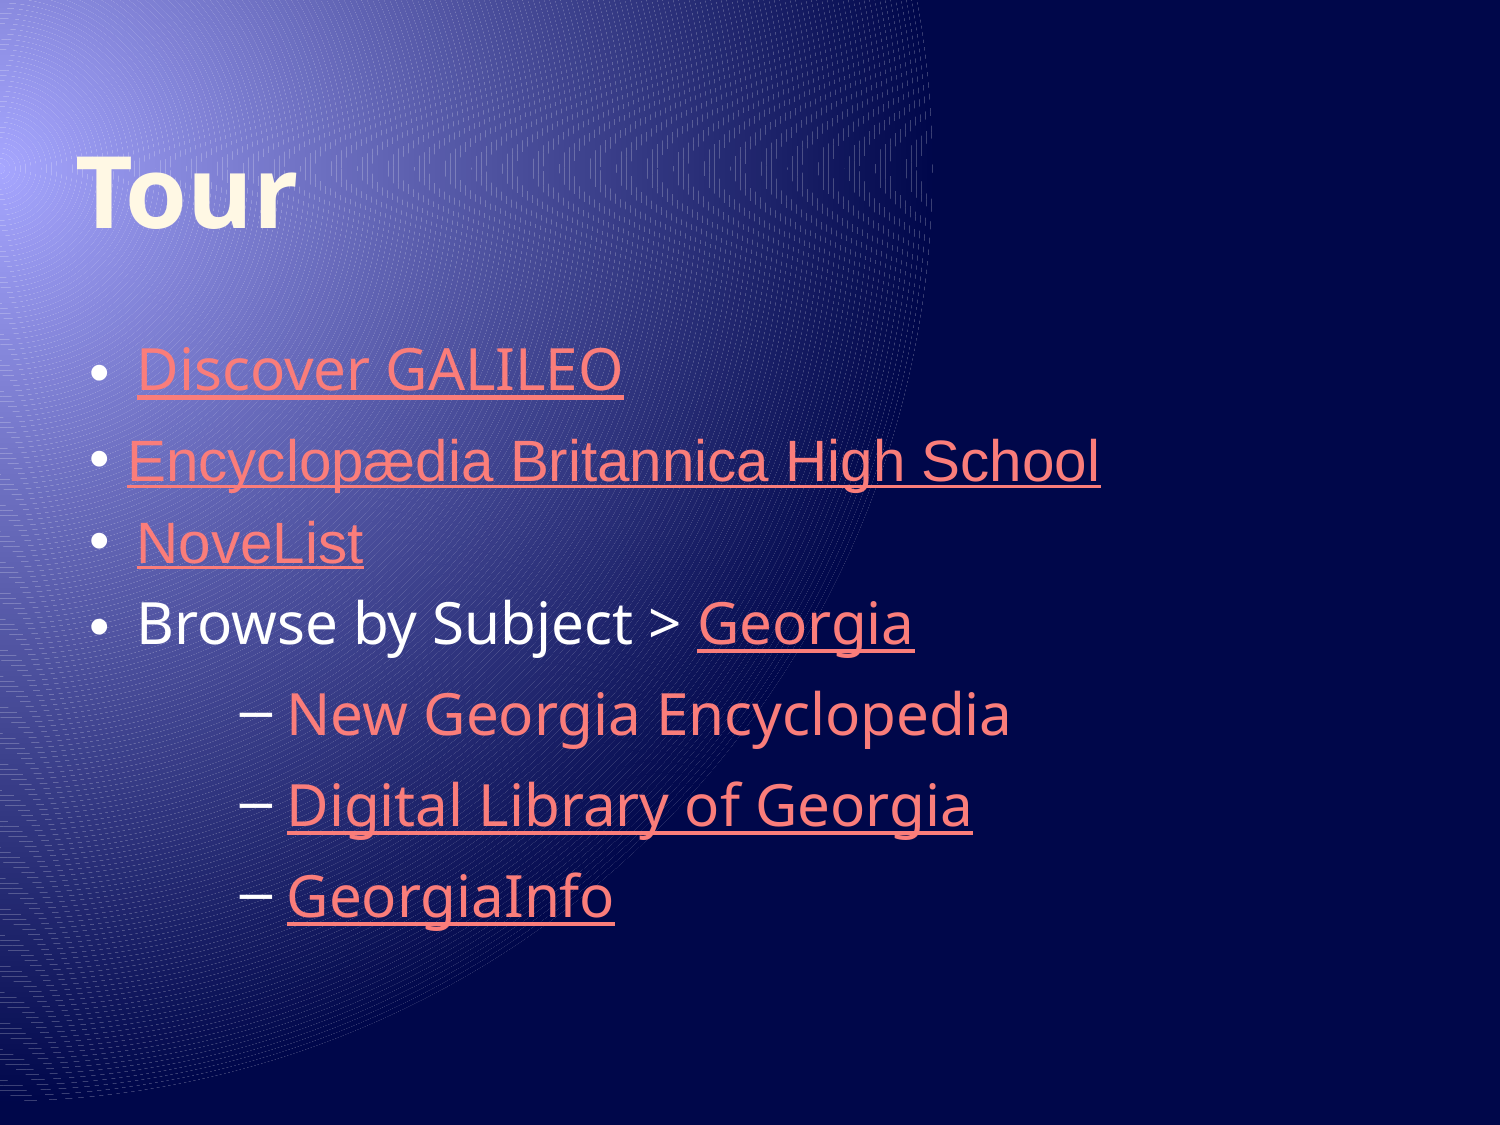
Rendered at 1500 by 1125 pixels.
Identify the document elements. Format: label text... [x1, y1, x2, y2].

text_box Tour [74, 50, 1425, 250]
text_box Discover GALILEO Encyclopædia Britannica High School NoveList Browse by Subject > Georgia New Georgia Encyclopedia Digital Library of Georgia GeorgiaInfo [74, 324, 1425, 1050]
